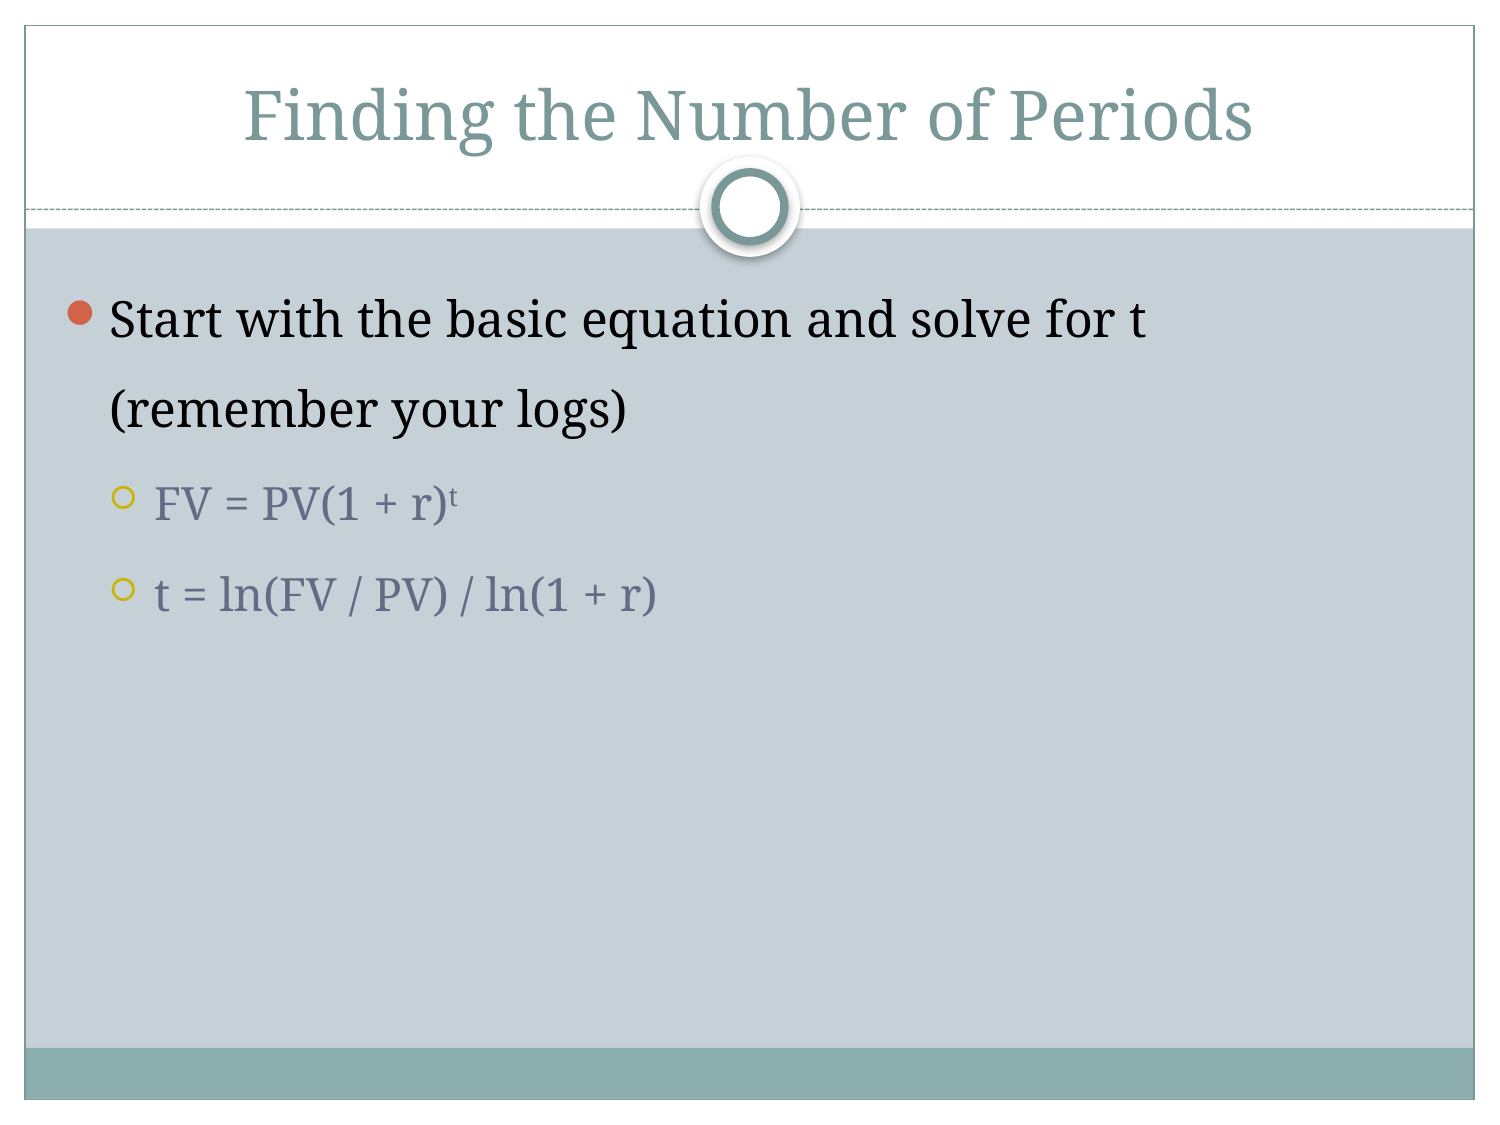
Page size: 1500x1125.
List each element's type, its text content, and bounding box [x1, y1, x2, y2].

list Start with the basic equation and solve for t (remember your logs) FV = PV(1 + r)t t = ln(FV / PV) / ln(1 + r) [49, 250, 1445, 1001]
title Finding the Number of Periods [49, 37, 1450, 162]
